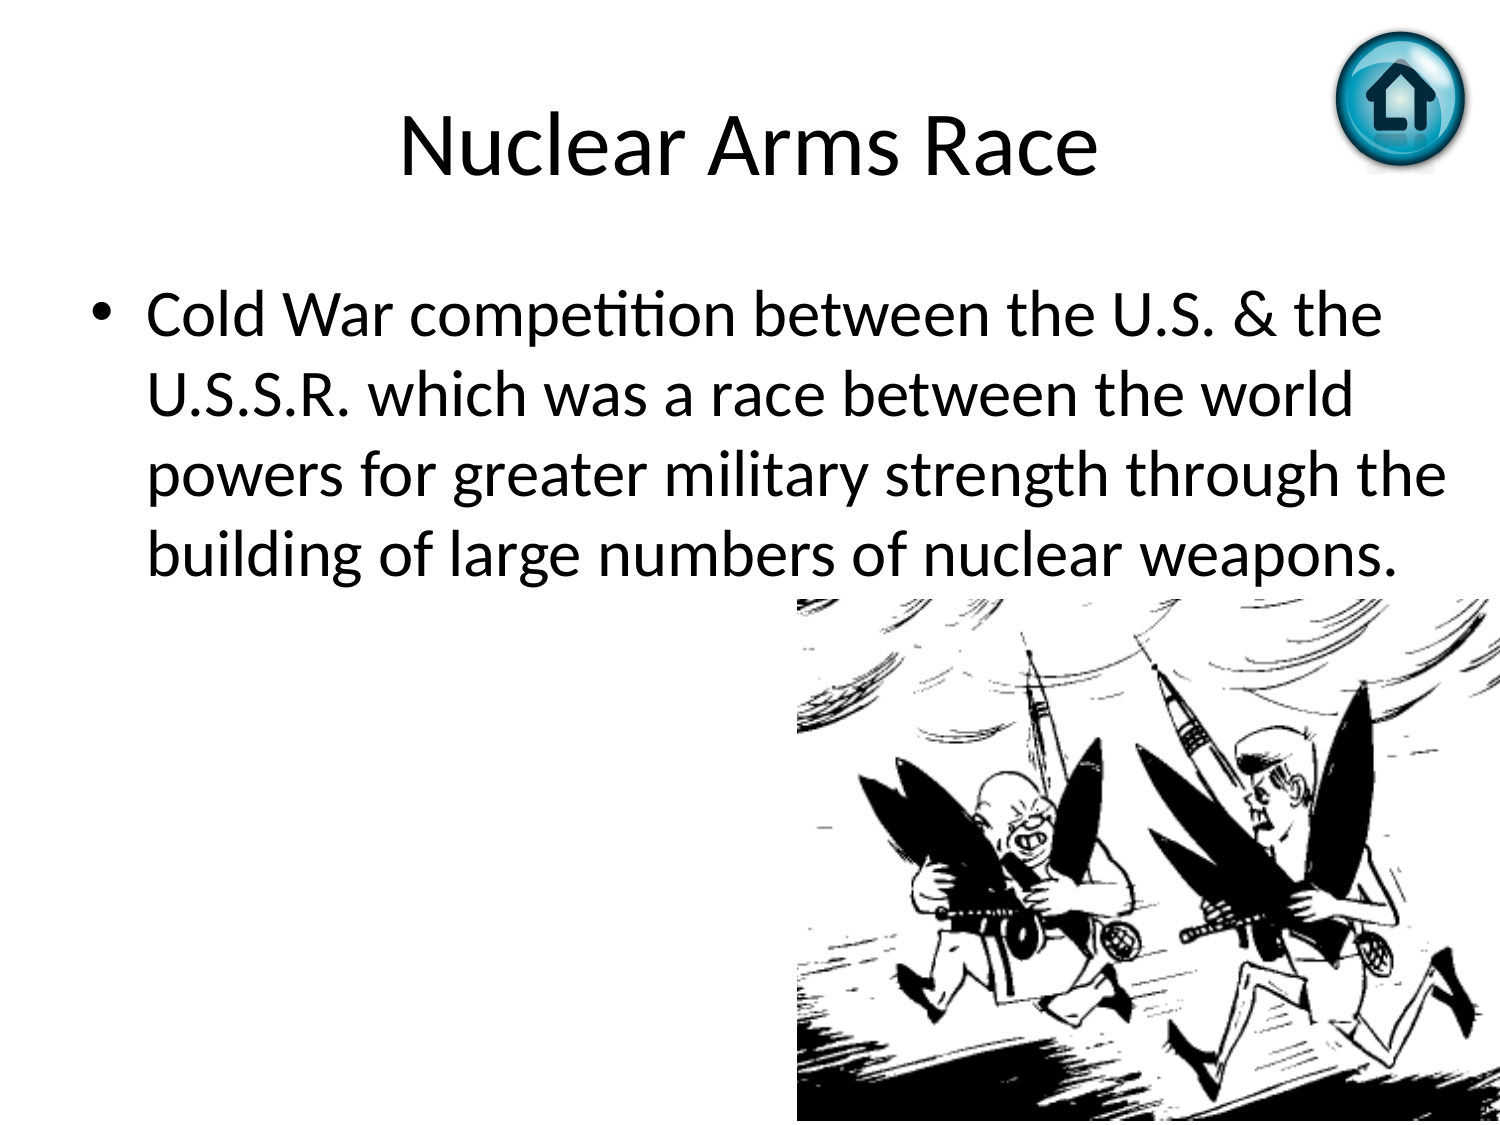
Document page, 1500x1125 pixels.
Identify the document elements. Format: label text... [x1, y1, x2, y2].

list Cold War competition between the U.S. & the U.S.S.R. which was a race between the world powers for greater military strength through the building of large numbers of nuclear weapons. [75, 262, 1475, 1050]
title Nuclear Arms Race [75, 45, 1425, 233]
picture [797, 599, 1500, 1122]
picture [1324, 24, 1476, 175]
